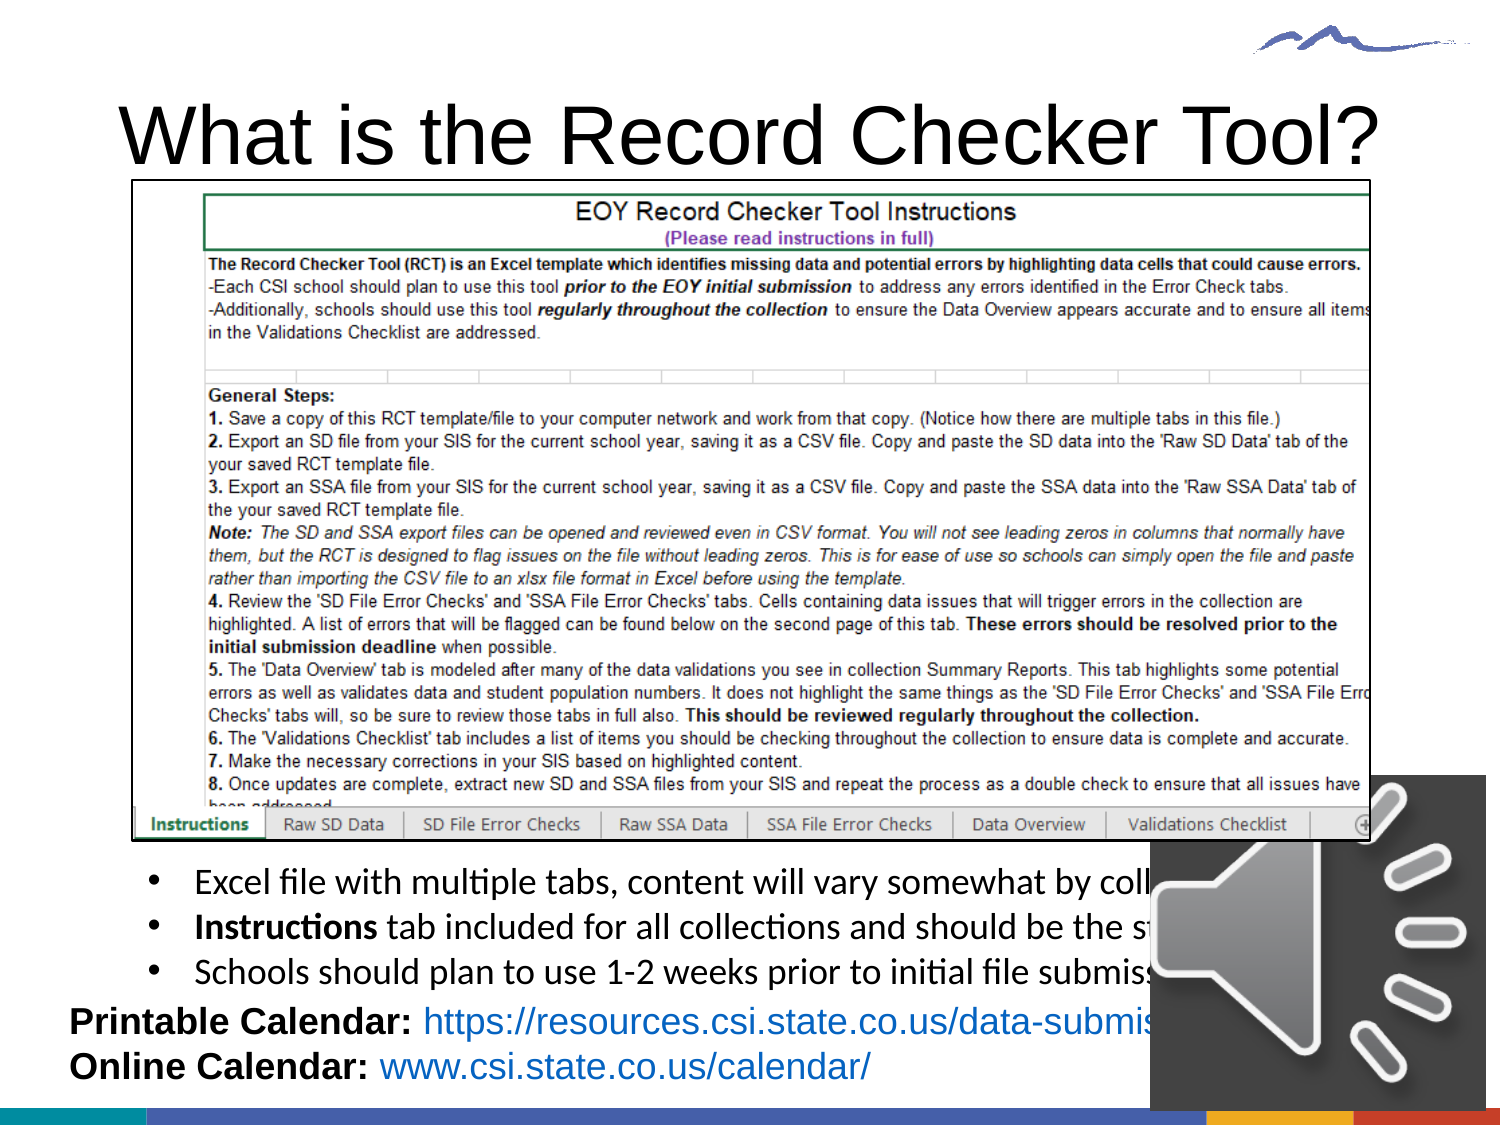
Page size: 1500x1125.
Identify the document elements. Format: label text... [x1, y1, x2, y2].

picture [132, 181, 1487, 1112]
text_box 2 [0, 1056, 1475, 1125]
picture [1253, 25, 1470, 54]
text_box Excel file with multiple tabs, content will vary somewhat by collection Instructions tab included for all collections and should be the starting point Schools should plan to use 1-2 weeks prior to initial file submission deadlines [132, 849, 1148, 989]
title What is the Record Checker Tool? [103, 29, 1397, 247]
text_box Printable Calendar: https://resources.csi.state.co.us/data-submissions/calendar/ Online Calendar: www.csi.state.co.us/calendar/ [54, 989, 1148, 1056]
